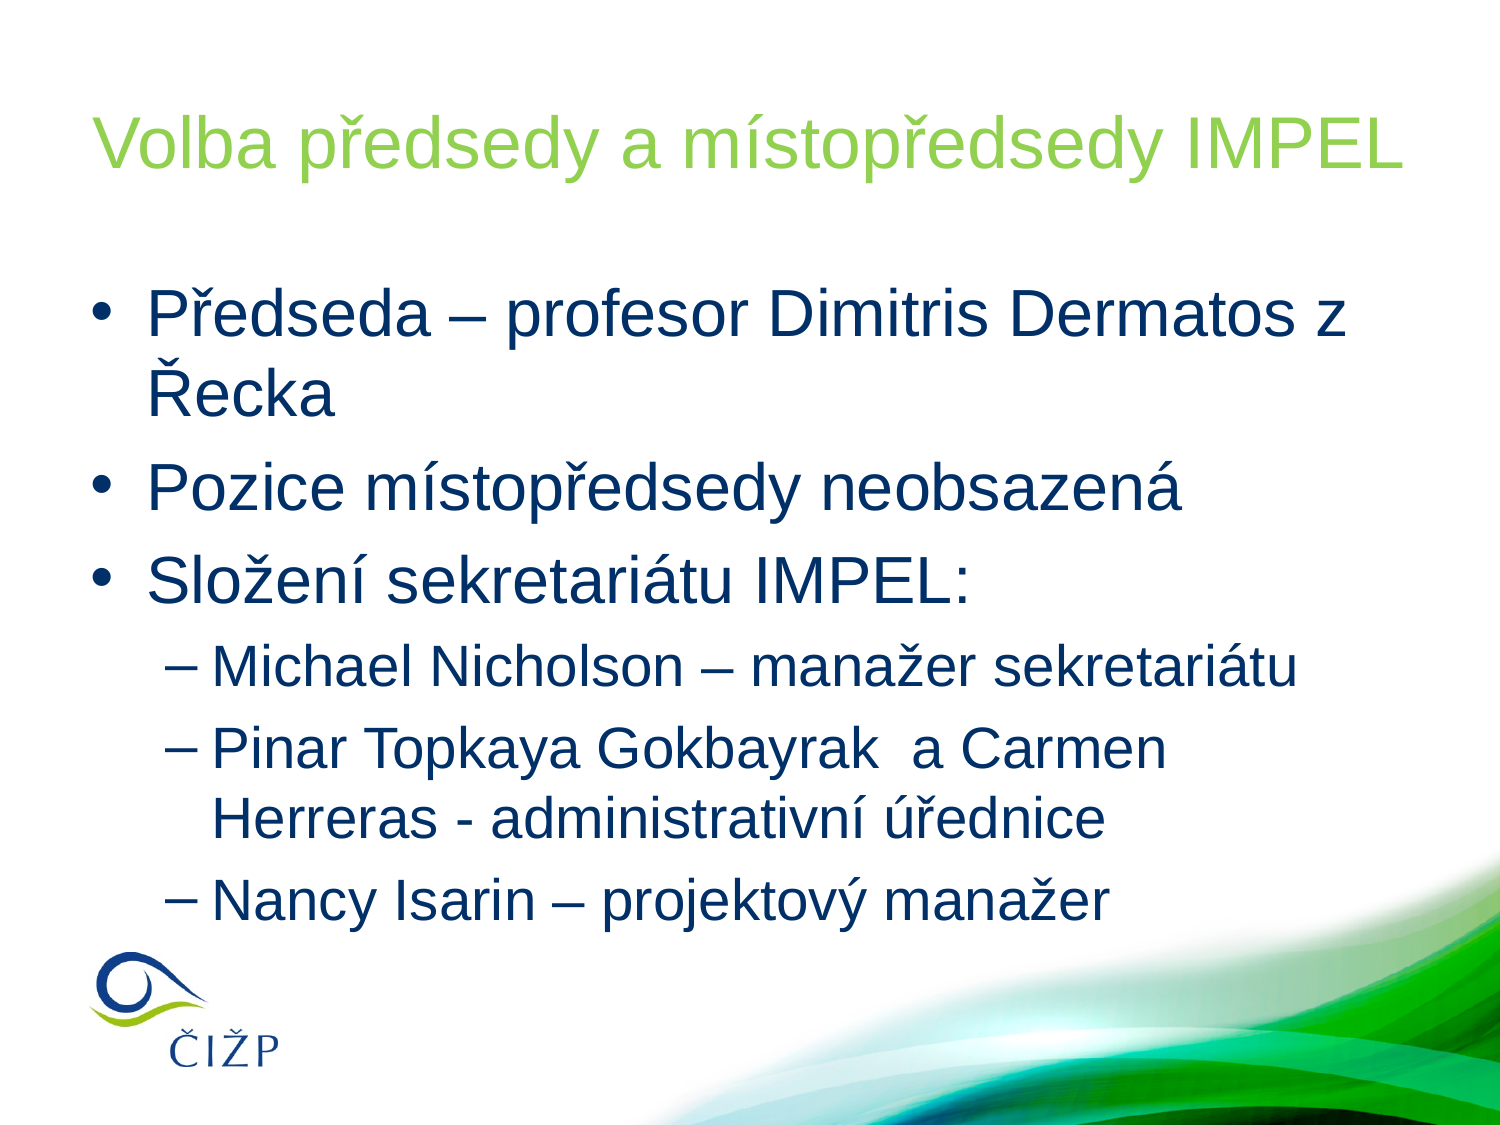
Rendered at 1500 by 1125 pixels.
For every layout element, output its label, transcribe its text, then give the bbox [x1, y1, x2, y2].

list Předseda – profesor Dimitris Dermatos z Řecka Pozice místopředsedy neobsazená Složení sekretariátu IMPEL: Michael Nicholson – manažer sekretariátu Pinar Topkaya Gokbayrak a Carmen Herreras - administrativní úřednice Nancy Isarin – projektový manažer [75, 262, 1425, 1005]
picture [88, 838, 1500, 1125]
title Volba předsedy a místopředsedy IMPEL [75, 45, 1425, 233]
